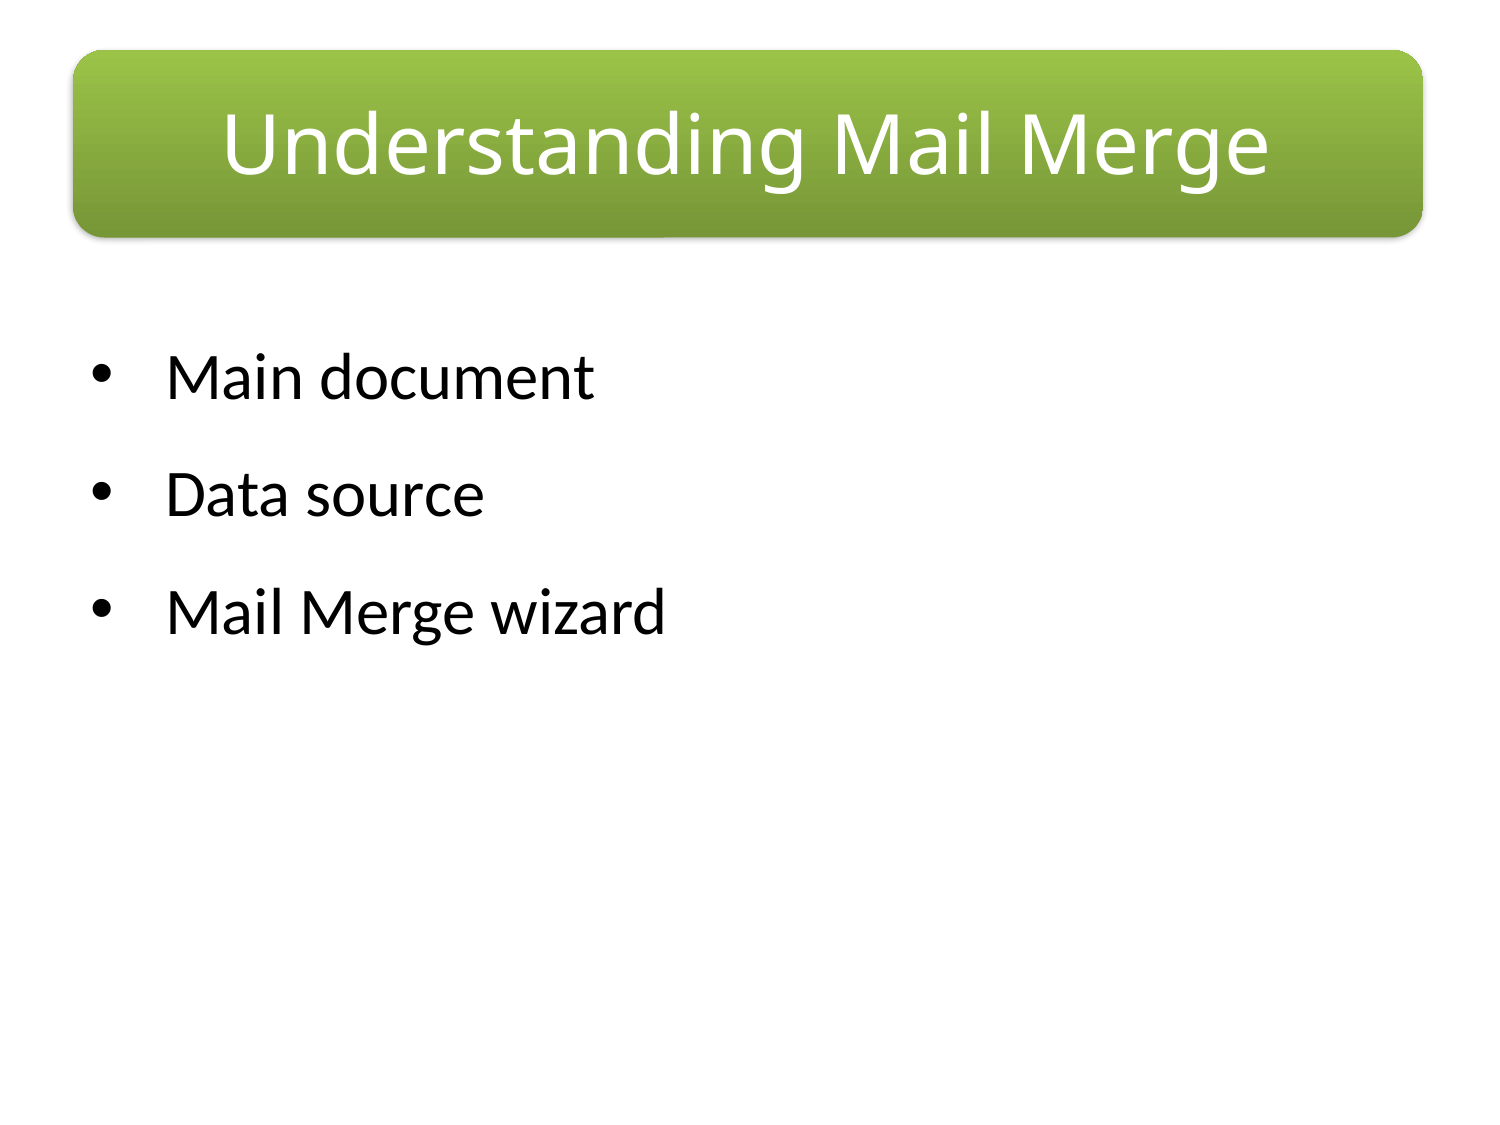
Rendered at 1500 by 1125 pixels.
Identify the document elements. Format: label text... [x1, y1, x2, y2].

title Understanding Mail Merge [71, 49, 1422, 233]
list Main document Data source Mail Merge wizard [74, 324, 1426, 1006]
